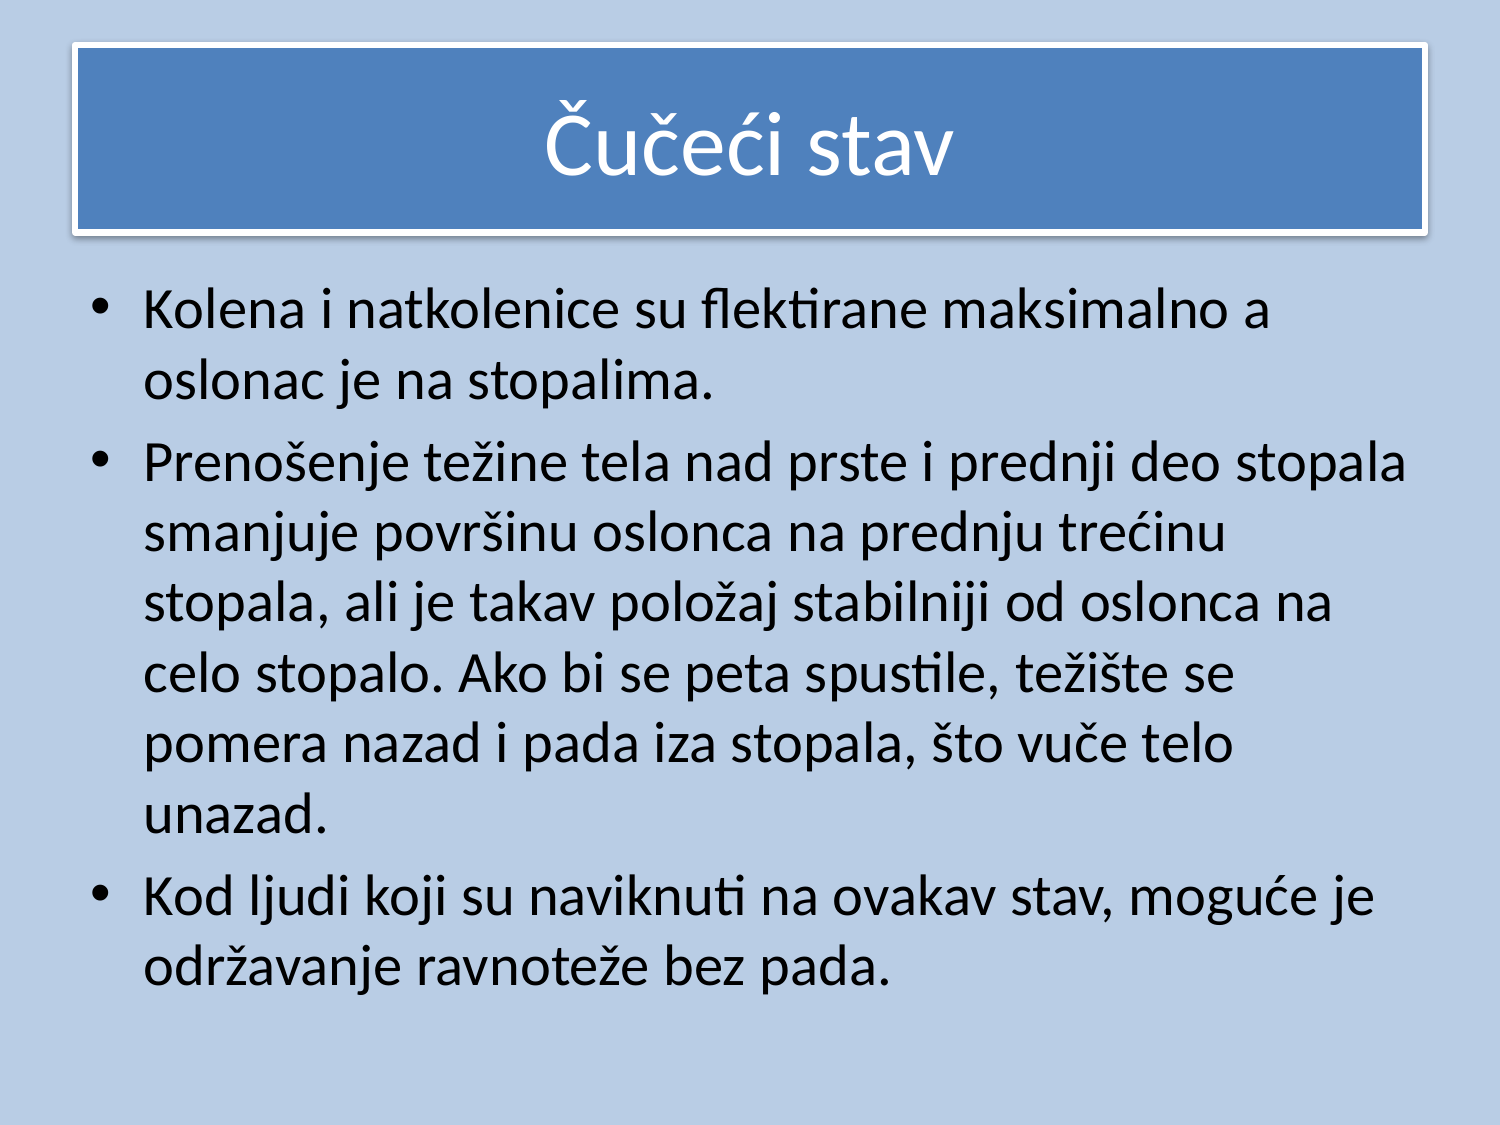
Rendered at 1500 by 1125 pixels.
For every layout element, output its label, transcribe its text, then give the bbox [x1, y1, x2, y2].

list Kolena i natkolenice su flektirane maksimalno a oslonac je na stopalima. Prenošenje težine tela nad prste i prednji deo stopala smanjuje površinu oslonca na prednju trećinu stopala, ali je takav položaj stabilniji od oslonca na celo stopalo. Ako bi se peta spustile, težište se pomera nazad i pada iza stopala, što vuče telo unazad. Kod ljudi koji su naviknuti na ovakav stav, moguće je održavanje ravnoteže bez pada. [75, 262, 1425, 1005]
title Čučeći stav [72, 42, 1428, 236]
